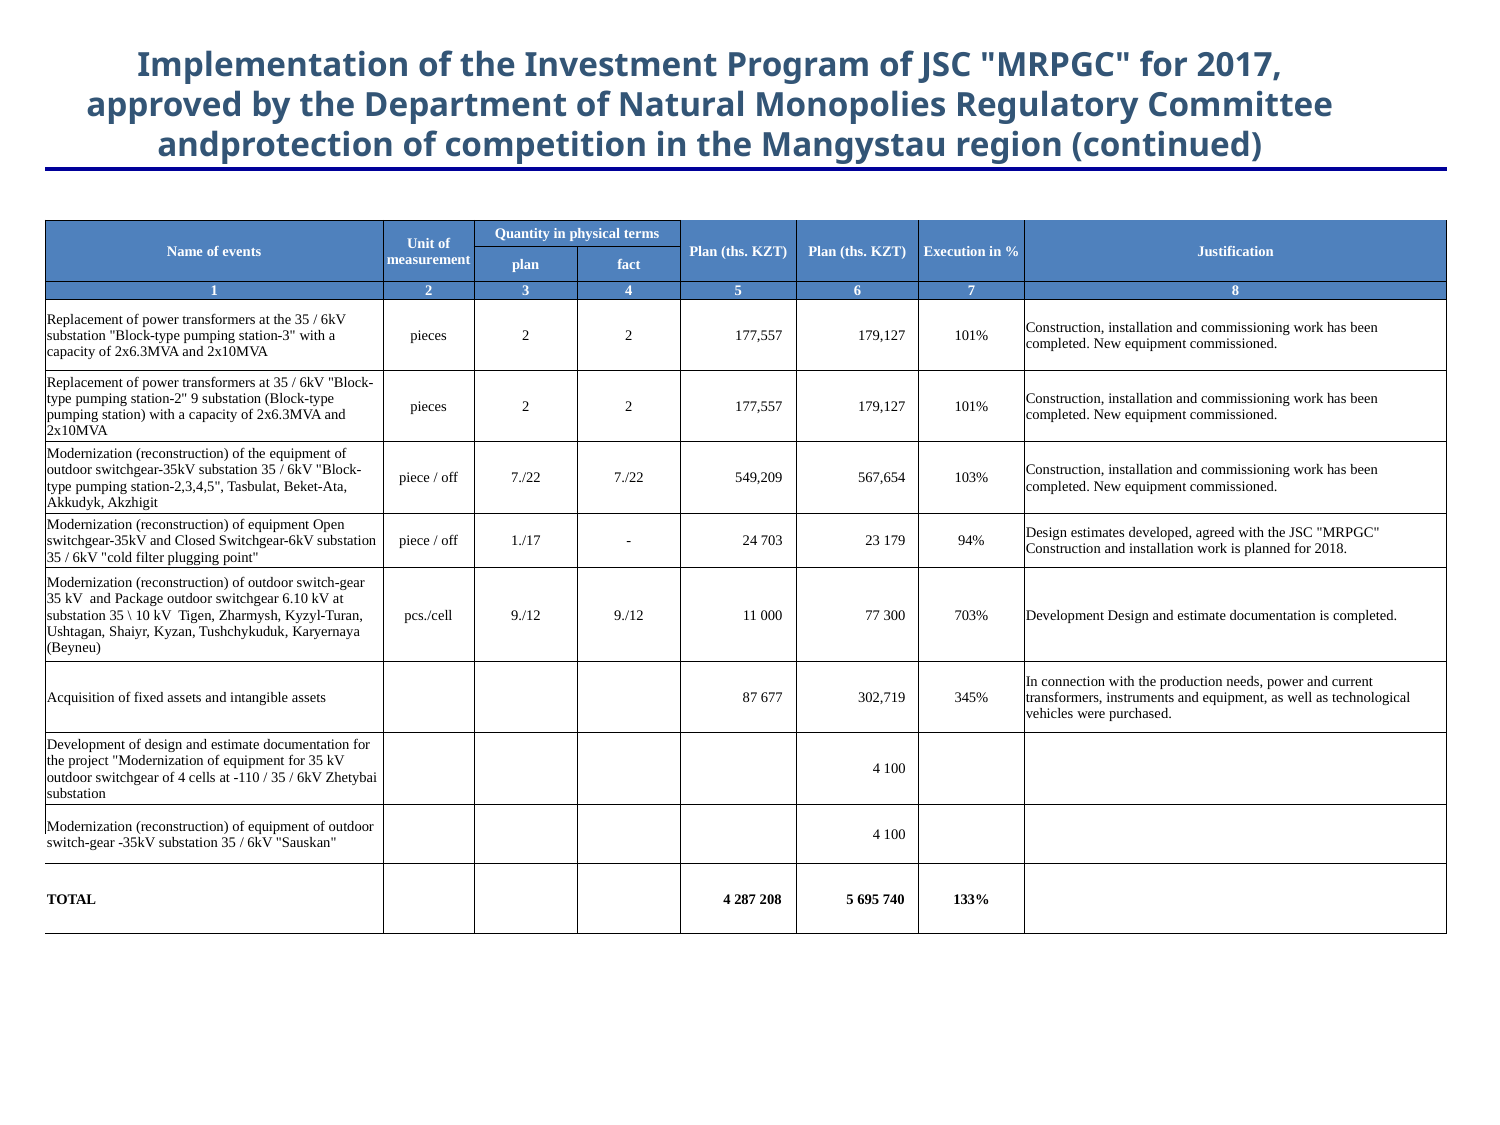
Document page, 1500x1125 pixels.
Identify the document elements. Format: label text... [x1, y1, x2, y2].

table_cell 7./22 [578, 442, 680, 513]
table_cell 3 [475, 282, 577, 299]
table_cell 8 [1025, 282, 1446, 299]
table_cell 567,654 [797, 442, 918, 513]
table_cell 4 100 [797, 733, 918, 804]
table_cell [681, 805, 796, 863]
table_cell 302,719 [797, 662, 918, 732]
table_cell pieces [384, 371, 474, 441]
table_cell 7 [919, 282, 1024, 299]
table_cell piece / off [384, 514, 474, 567]
table_cell 2 [475, 300, 577, 370]
table_cell 87 677 [681, 662, 796, 732]
table_cell Modernization (reconstruction) of equipment Open switchgear-35kV and Closed Switchgear-6kV substation 35 / 6kV "cold filter plugging point" [49, 514, 383, 567]
table_cell 179,127 [797, 371, 918, 441]
table_cell 6 [797, 282, 918, 299]
table_header Plan (ths. KZT) [797, 220, 918, 281]
table_cell 4 287 208 [681, 864, 796, 933]
table_cell [384, 805, 474, 863]
table_cell In connection with the production needs, power and current transformers, instruments and equipment, as well as technological vehicles were purchased. [1025, 662, 1446, 732]
table_cell 101% [919, 300, 1024, 370]
table_cell TOTAL [45, 864, 383, 933]
table_cell [681, 733, 796, 804]
table_cell 549,209 [681, 442, 796, 513]
table_cell Construction, installation and commissioning work has been completed. New equipment commissioned. [1025, 442, 1446, 513]
table_cell Replacement of power transformers at 35 / 6kV "Block-type pumping station-2" 9 substation (Block-type pumping station) with a capacity of 2x6.3MVA and 2x10MVA [49, 371, 383, 441]
table_cell Development of design and estimate documentation for the project "Modernization of equipment for 35 kV outdoor switchgear of 4 cells at -110 / 35 / 6kV Zhetybai substation [49, 733, 383, 804]
table_cell [1025, 733, 1446, 804]
table_cell piece / off [384, 442, 474, 513]
table_cell 77 300 [797, 568, 918, 661]
table_cell 9./12 [578, 568, 680, 661]
table_cell 101% [919, 371, 1024, 441]
table_cell pcs./cell [384, 568, 474, 661]
table_cell 4 100 [797, 805, 918, 863]
table_cell Development Design and estimate documentation is completed. [1025, 568, 1446, 661]
table_cell 133% [919, 864, 1024, 933]
table_cell Modernization (reconstruction) of outdoor switch-gear 35 kV and Package outdoor switchgear 6.10 kV at substation 35 \ 10 kV Tigen, Zharmysh, Kyzyl-Turan, Ushtagan, Shaiyr, Kyzan, Tushchykuduk, Karyernaya (Beyneu) [49, 568, 383, 661]
table_cell [578, 805, 680, 863]
table_cell [578, 864, 680, 933]
table_cell [919, 733, 1024, 804]
table_cell [475, 662, 577, 732]
table_cell 177,557 [681, 371, 796, 441]
table_cell 23 179 [797, 514, 918, 567]
table_cell 1./17 [475, 514, 577, 567]
table_cell [1025, 805, 1446, 863]
table_header Plan (ths. KZT) [681, 220, 796, 281]
table_cell [384, 864, 474, 933]
table_cell [475, 864, 577, 933]
table_cell 1 [49, 282, 383, 299]
table_cell Acquisition of fixed assets and intangible assets [49, 662, 383, 732]
table_cell 11 000 [681, 568, 796, 661]
table_cell 2 [578, 371, 680, 441]
table_cell 9./12 [475, 568, 577, 661]
table_cell Construction, installation and commissioning work has been completed. New equipment commissioned. [1025, 300, 1446, 370]
table_cell [1025, 864, 1446, 933]
text_box Implementation of the Investment Program of JSC "MRPGC" for 2017, approved by the Department of Natural Monopolies Regulatory Committee andprotection of competition in the Mangystau region (continued) [44, 35, 1377, 170]
table_cell 703% [919, 568, 1024, 661]
table_cell pieces [384, 300, 474, 370]
table_header Quantity in physical terms [475, 221, 680, 246]
table_cell Modernization (reconstruction) of equipment of outdoor switch-gear -35kV substation 35 / 6kV "Sauskan" [45, 805, 383, 863]
table_header Name of events [46, 221, 383, 281]
table_cell 24 703 [681, 514, 796, 567]
table_cell 103% [919, 442, 1024, 513]
table_cell 2 [578, 300, 680, 370]
table_cell Design estimates developed, agreed with the JSC "MRPGC" Construction and installation work is planned for 2018. [1025, 514, 1446, 567]
table_cell [384, 733, 474, 804]
table_cell [384, 662, 474, 732]
table_cell - [578, 514, 680, 567]
table_header Justification [1025, 220, 1446, 281]
table_cell [475, 733, 577, 804]
table_cell plan [475, 247, 577, 281]
table_cell Modernization (reconstruction) of the equipment of outdoor switchgear-35kV substation 35 / 6kV "Block-type pumping station-2,3,4,5", Tasbulat, Beket-Ata, Akkudyk, Akzhigit [49, 442, 383, 513]
table_cell Replacement of power transformers at the 35 / 6kV substation "Block-type pumping station-3" with a capacity of 2x6.3MVA and 2x10MVA [49, 300, 383, 370]
table_cell 5 695 740 [797, 864, 918, 933]
table_cell [919, 805, 1024, 863]
table_cell 7./22 [475, 442, 577, 513]
table_cell Construction, installation and commissioning work has been completed. New equipment commissioned. [1025, 371, 1446, 441]
table_cell 177,557 [681, 300, 796, 370]
table_cell [578, 733, 680, 804]
table_cell 4 [578, 282, 680, 299]
table_cell [475, 805, 577, 863]
table_cell 179,127 [797, 300, 918, 370]
table_cell 5 [681, 282, 796, 299]
table_cell fact [578, 247, 680, 281]
table_cell 2 [384, 282, 474, 299]
table_cell 2 [475, 371, 577, 441]
table_cell [578, 662, 680, 732]
table_cell 345% [919, 662, 1024, 732]
table_header Execution in % [919, 220, 1024, 281]
table_cell 94% [919, 514, 1024, 567]
table_header Unit of measurement [384, 221, 474, 281]
